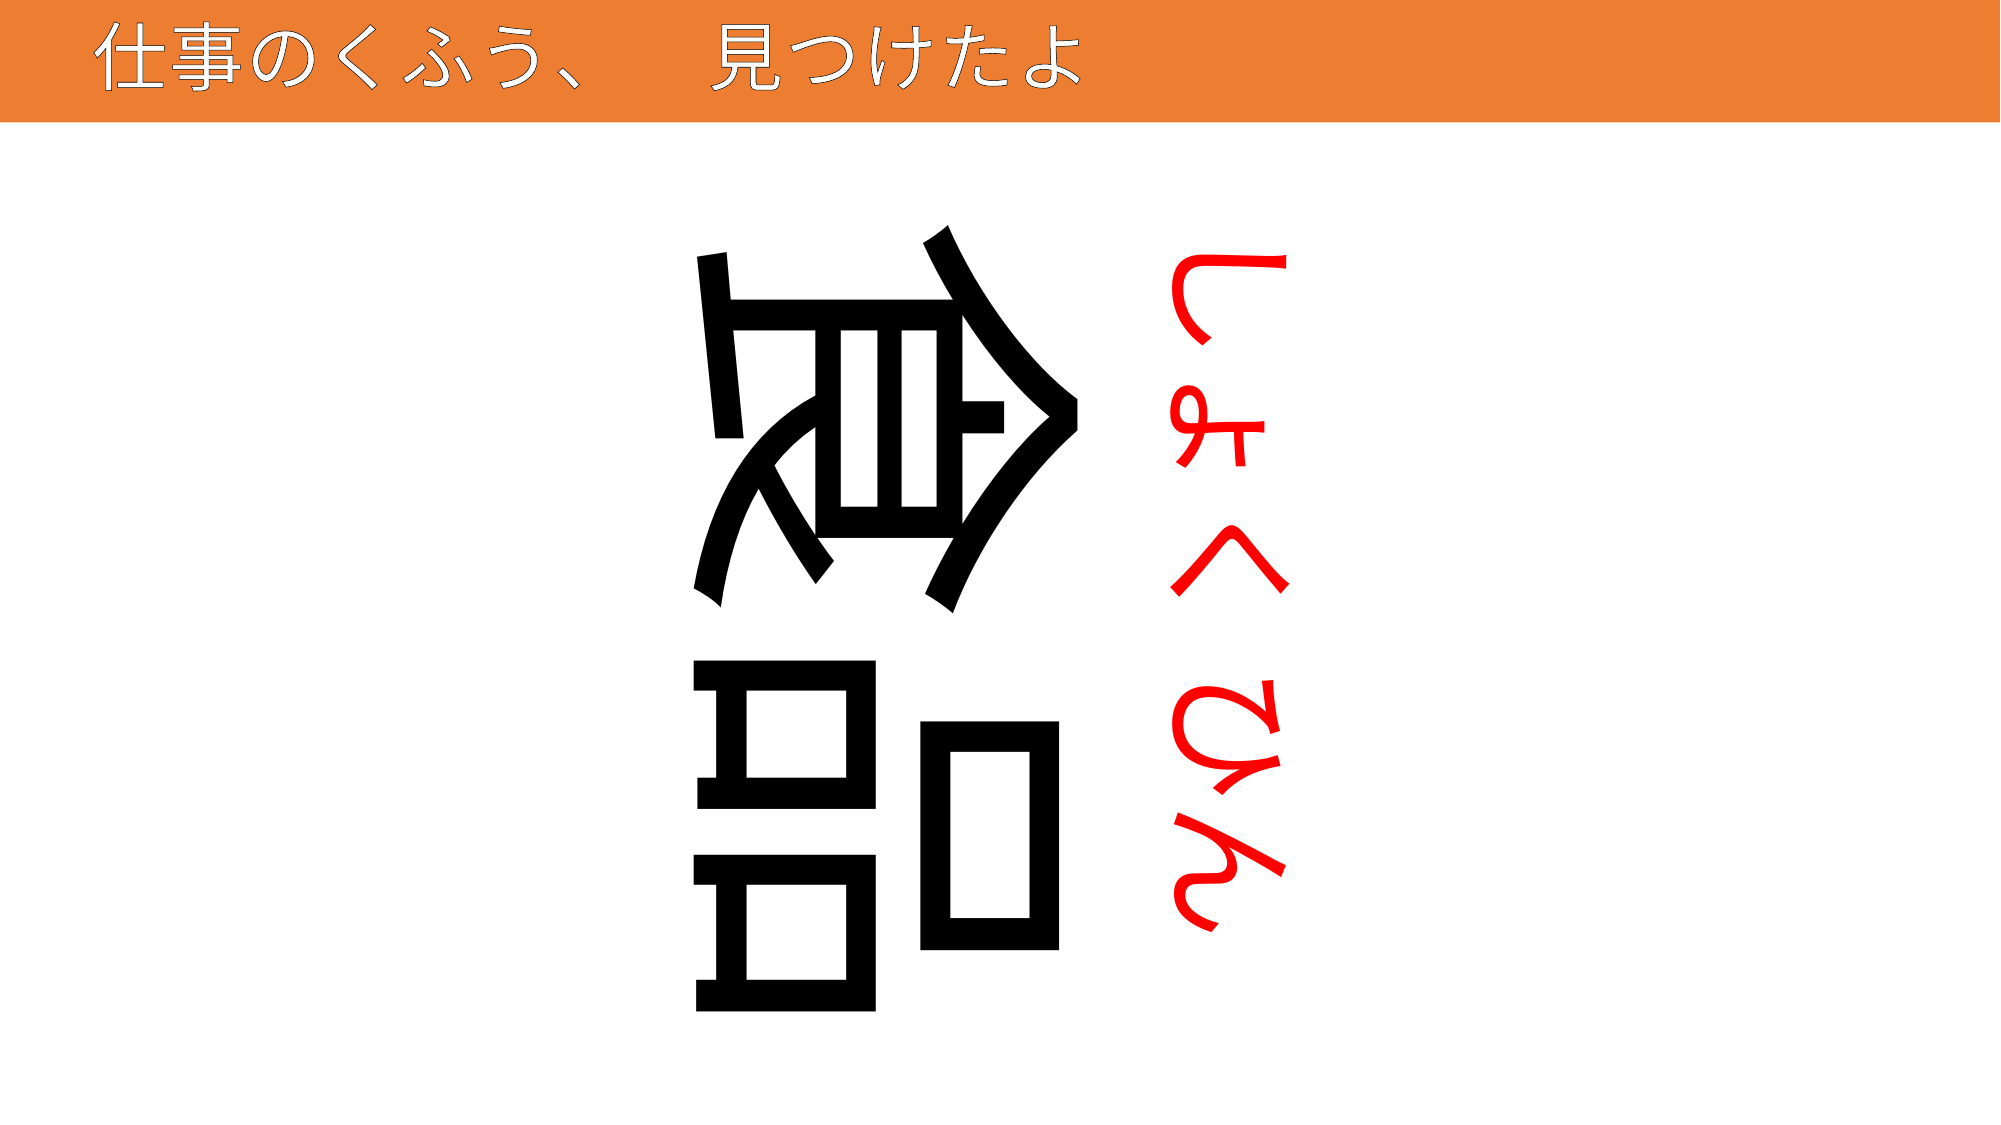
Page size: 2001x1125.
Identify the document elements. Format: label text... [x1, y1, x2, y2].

text_box しょく ひん [1127, 207, 1324, 987]
text_box 食品 [616, 195, 1152, 1125]
slide_number 111 [1712, 0, 2000, 123]
title 仕事のくふう、 見つけたよ [0, 0, 1712, 123]
